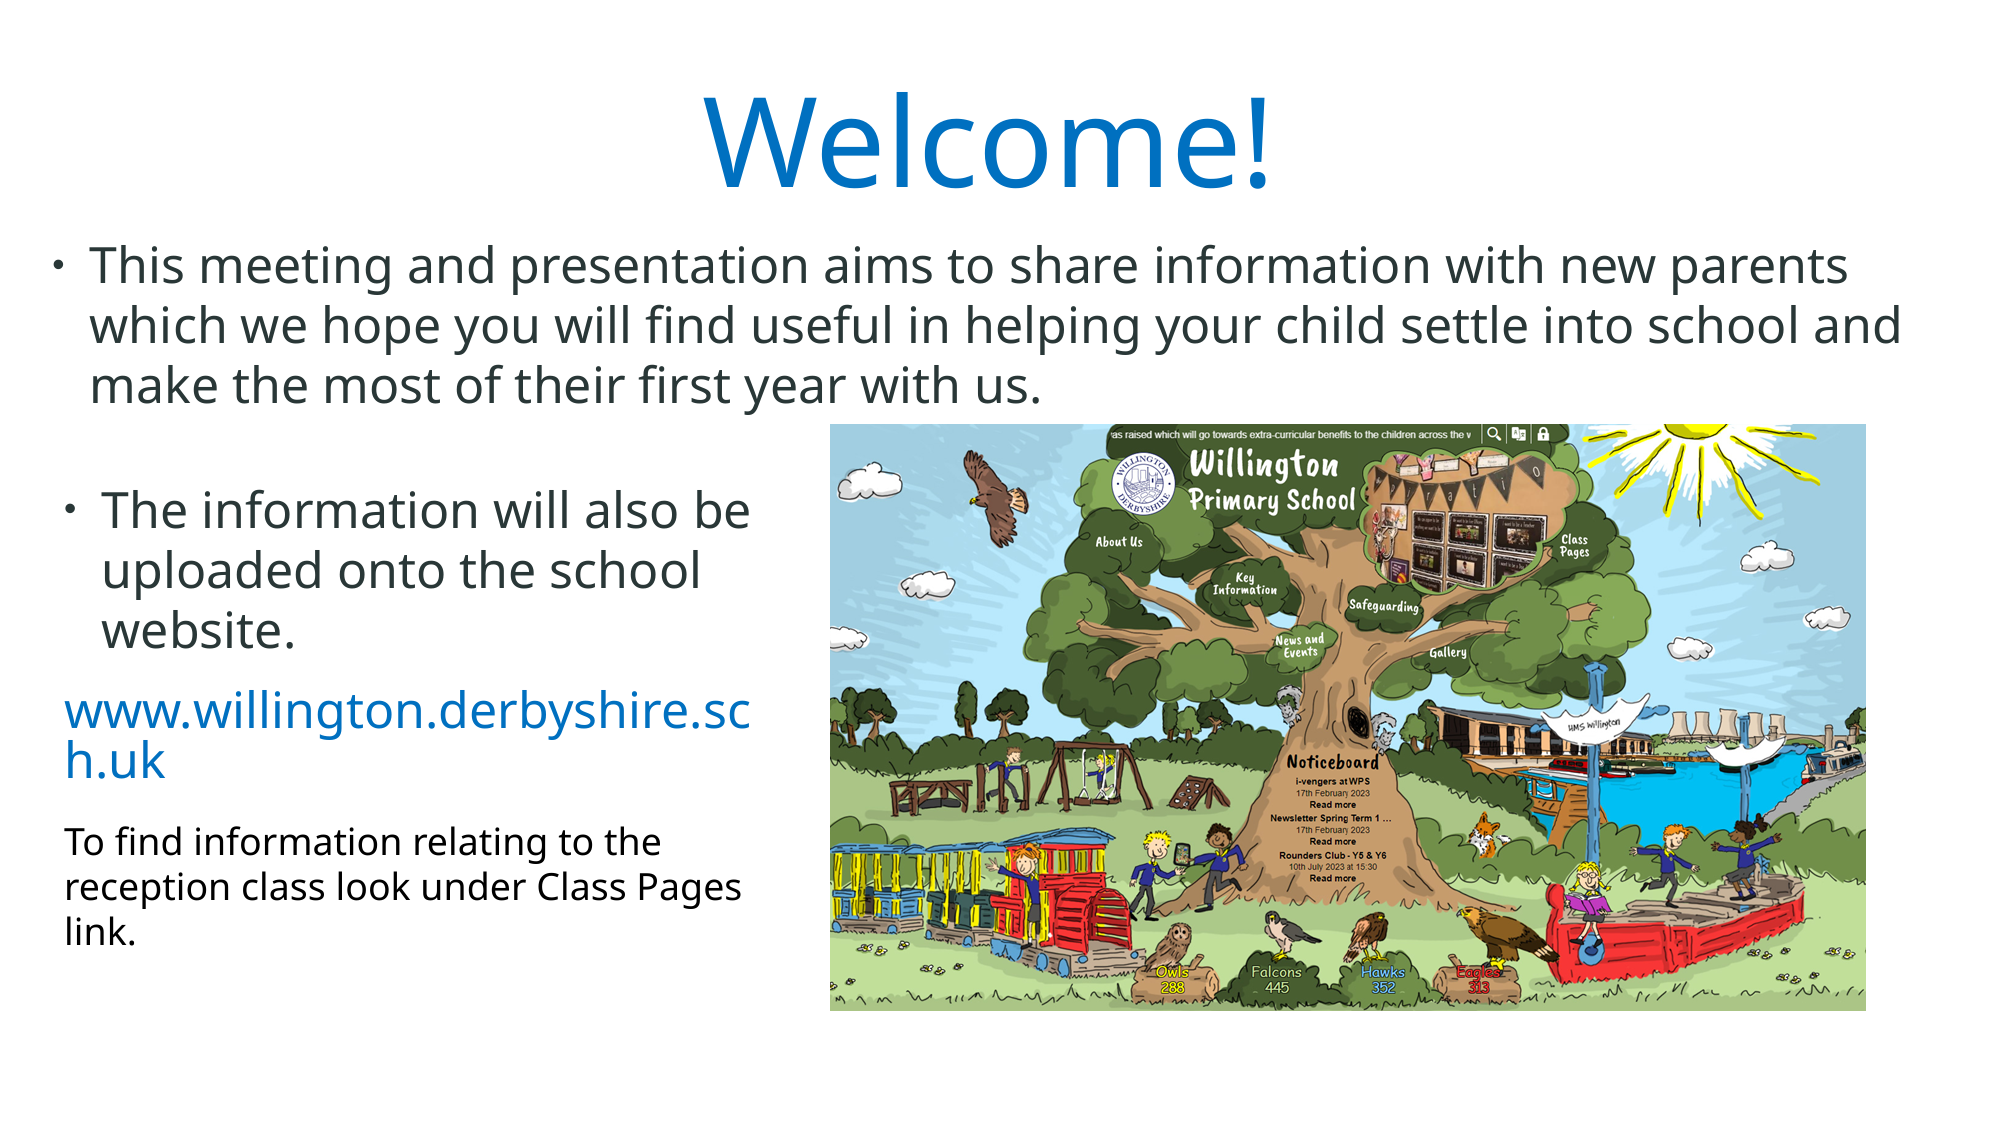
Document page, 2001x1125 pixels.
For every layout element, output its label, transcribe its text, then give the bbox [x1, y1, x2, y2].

text_box The information will also be uploaded onto the school website. www.willington.derbyshire.sch.uk To find information relating to the reception class look under Class Pages link. [49, 470, 777, 992]
picture [830, 424, 1866, 1011]
text_box Welcome! This meeting and presentation aims to share information with new parents which we hope you will find useful in helping your child settle into school and make the most of their first year with us. [37, 55, 1941, 422]
